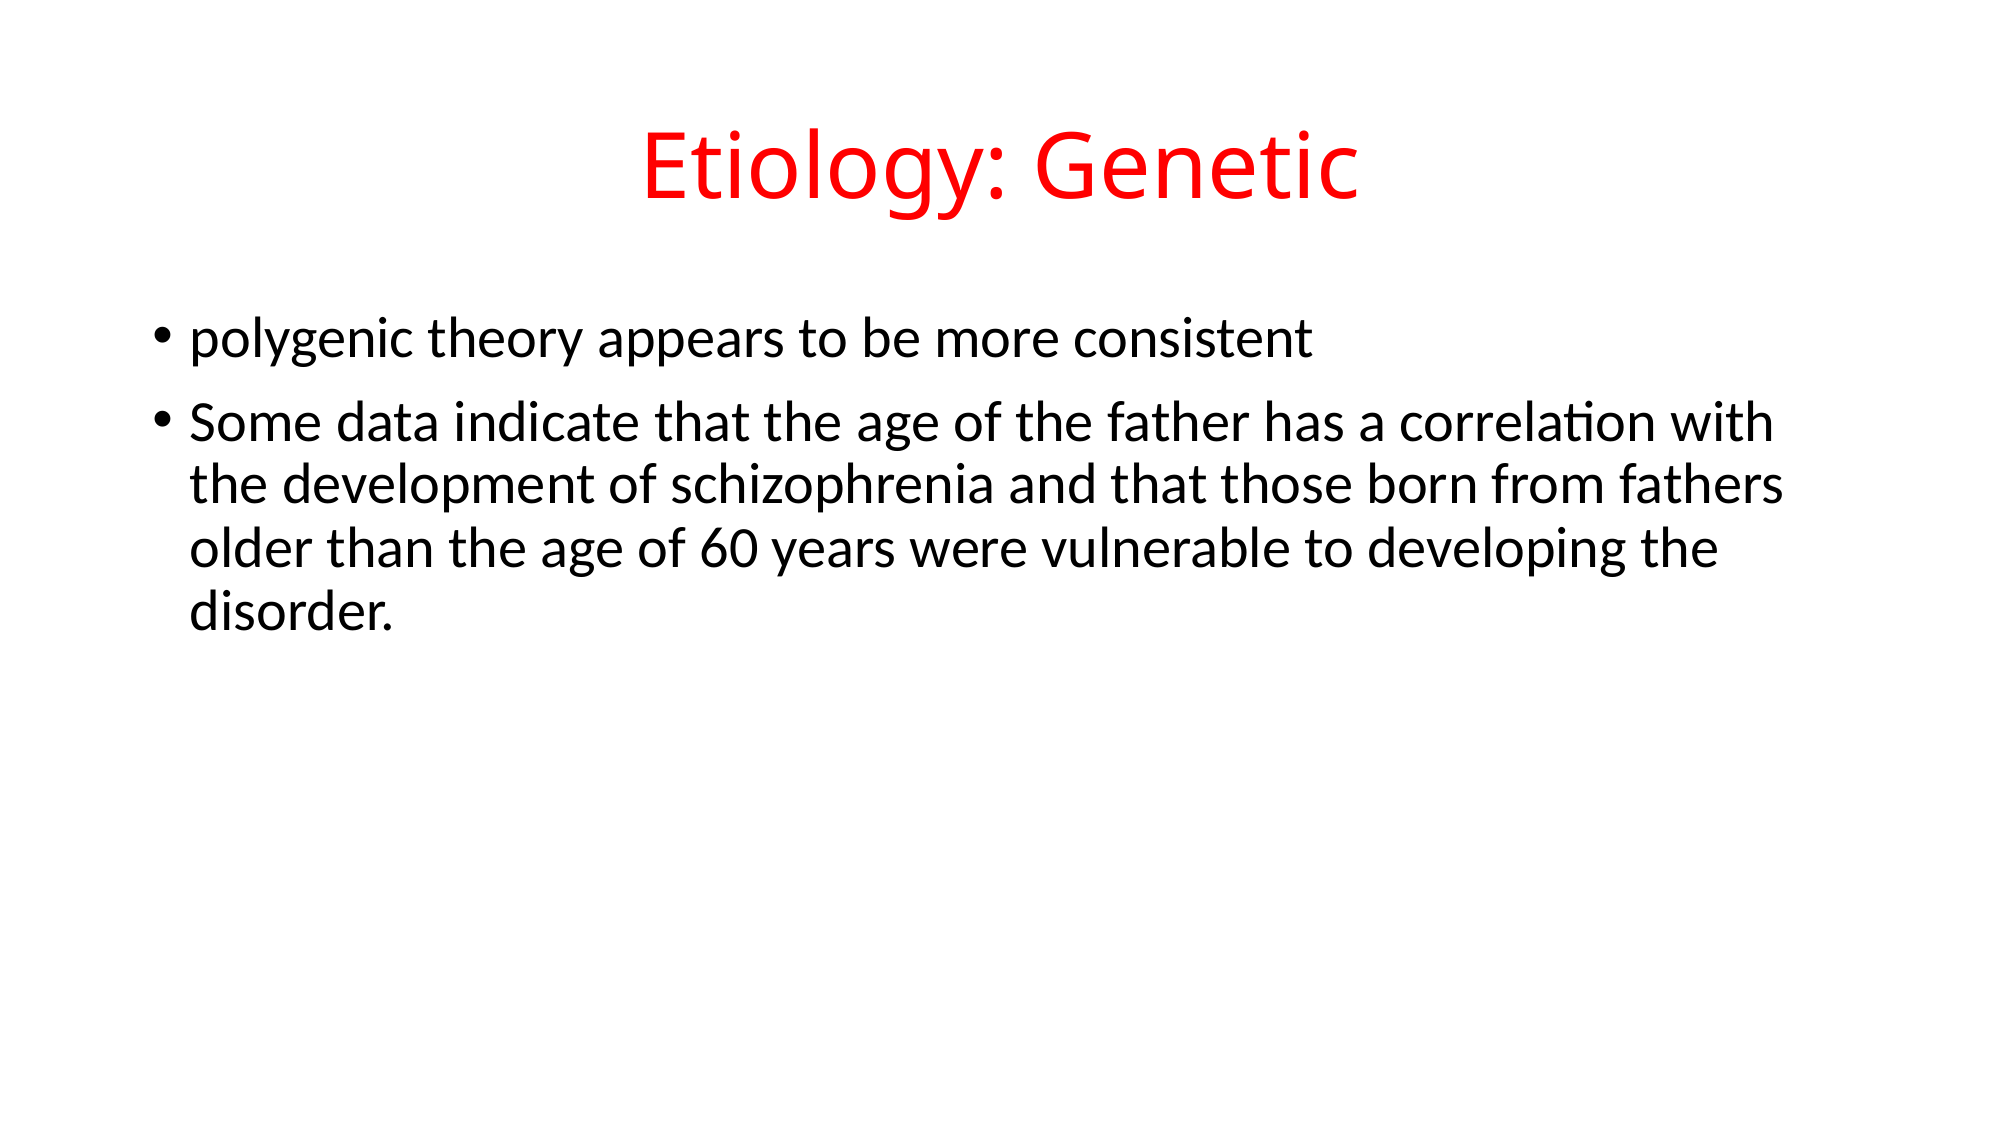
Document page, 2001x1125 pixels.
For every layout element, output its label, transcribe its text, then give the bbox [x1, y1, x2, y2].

title Etiology: Genetic [137, 59, 1863, 278]
list polygenic theory appears to be more consistent Some data indicate that the age of the father has a correlation with the development of schizophrenia and that those born from fathers older than the age of 60 years were vulnerable to developing the disorder. [137, 299, 1863, 1014]
